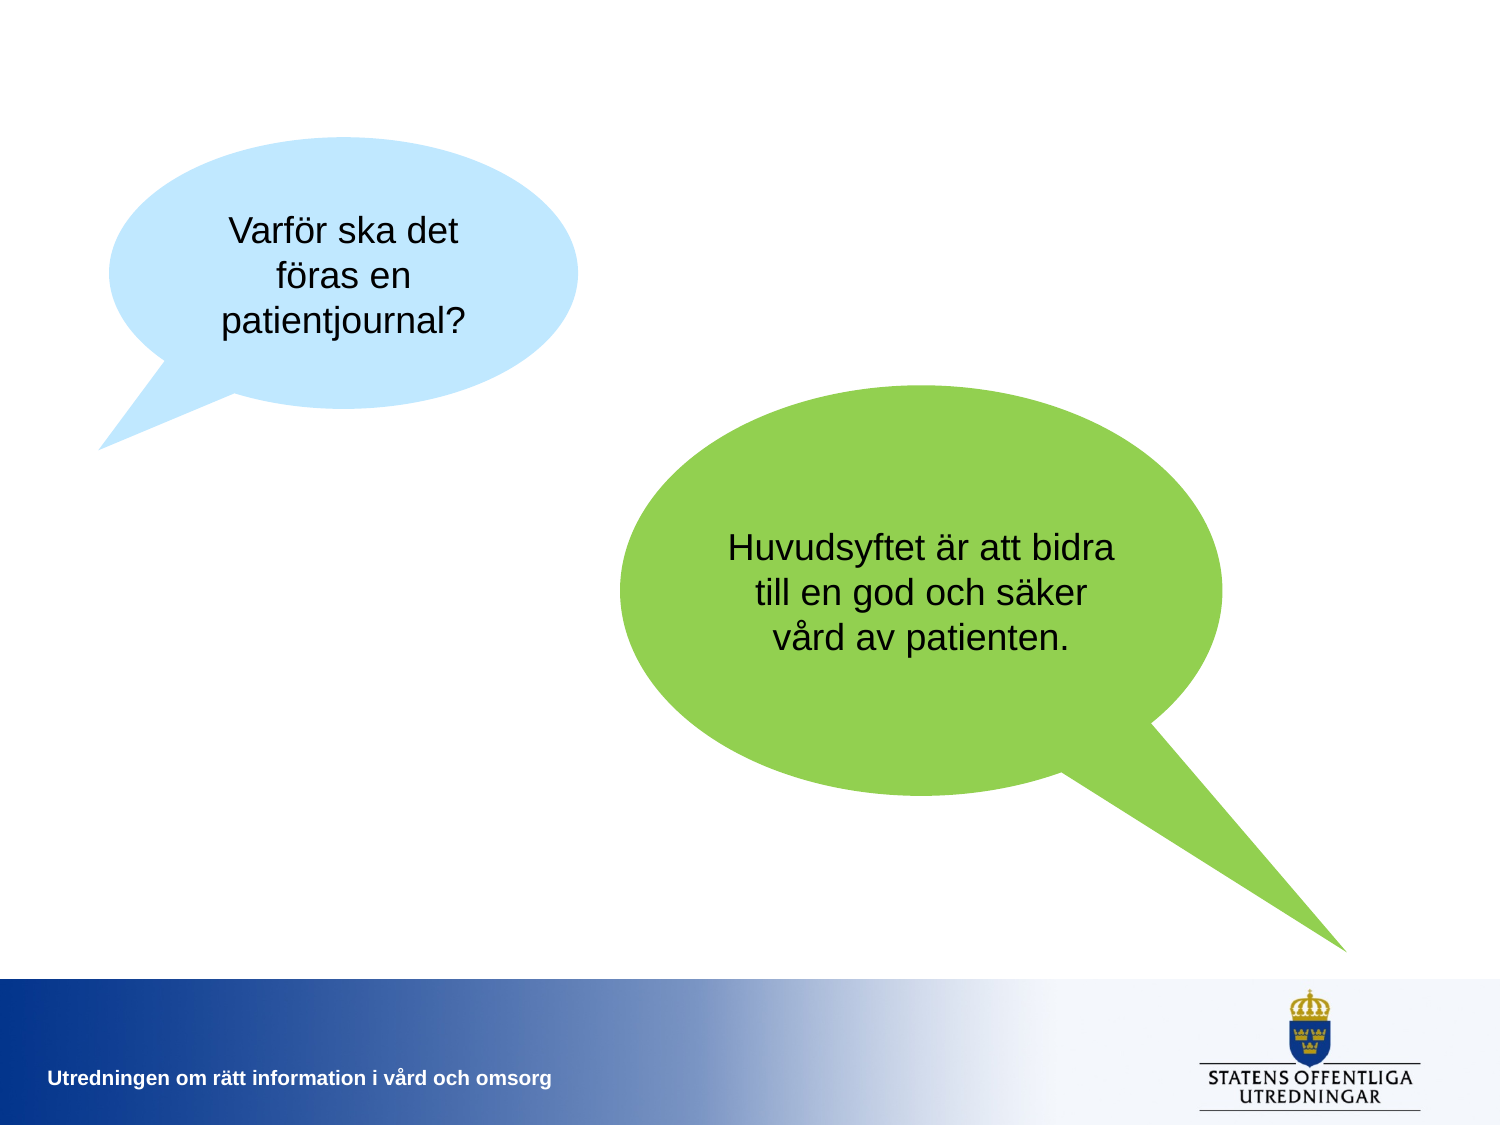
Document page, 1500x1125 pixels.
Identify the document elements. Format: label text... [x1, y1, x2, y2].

text_box Huvudsyftet är att bidra till en god och säker vård av patienten. [617, 383, 1349, 955]
text_box Varför ska det föras en patientjournal? [96, 135, 581, 453]
picture [0, 979, 1500, 1125]
